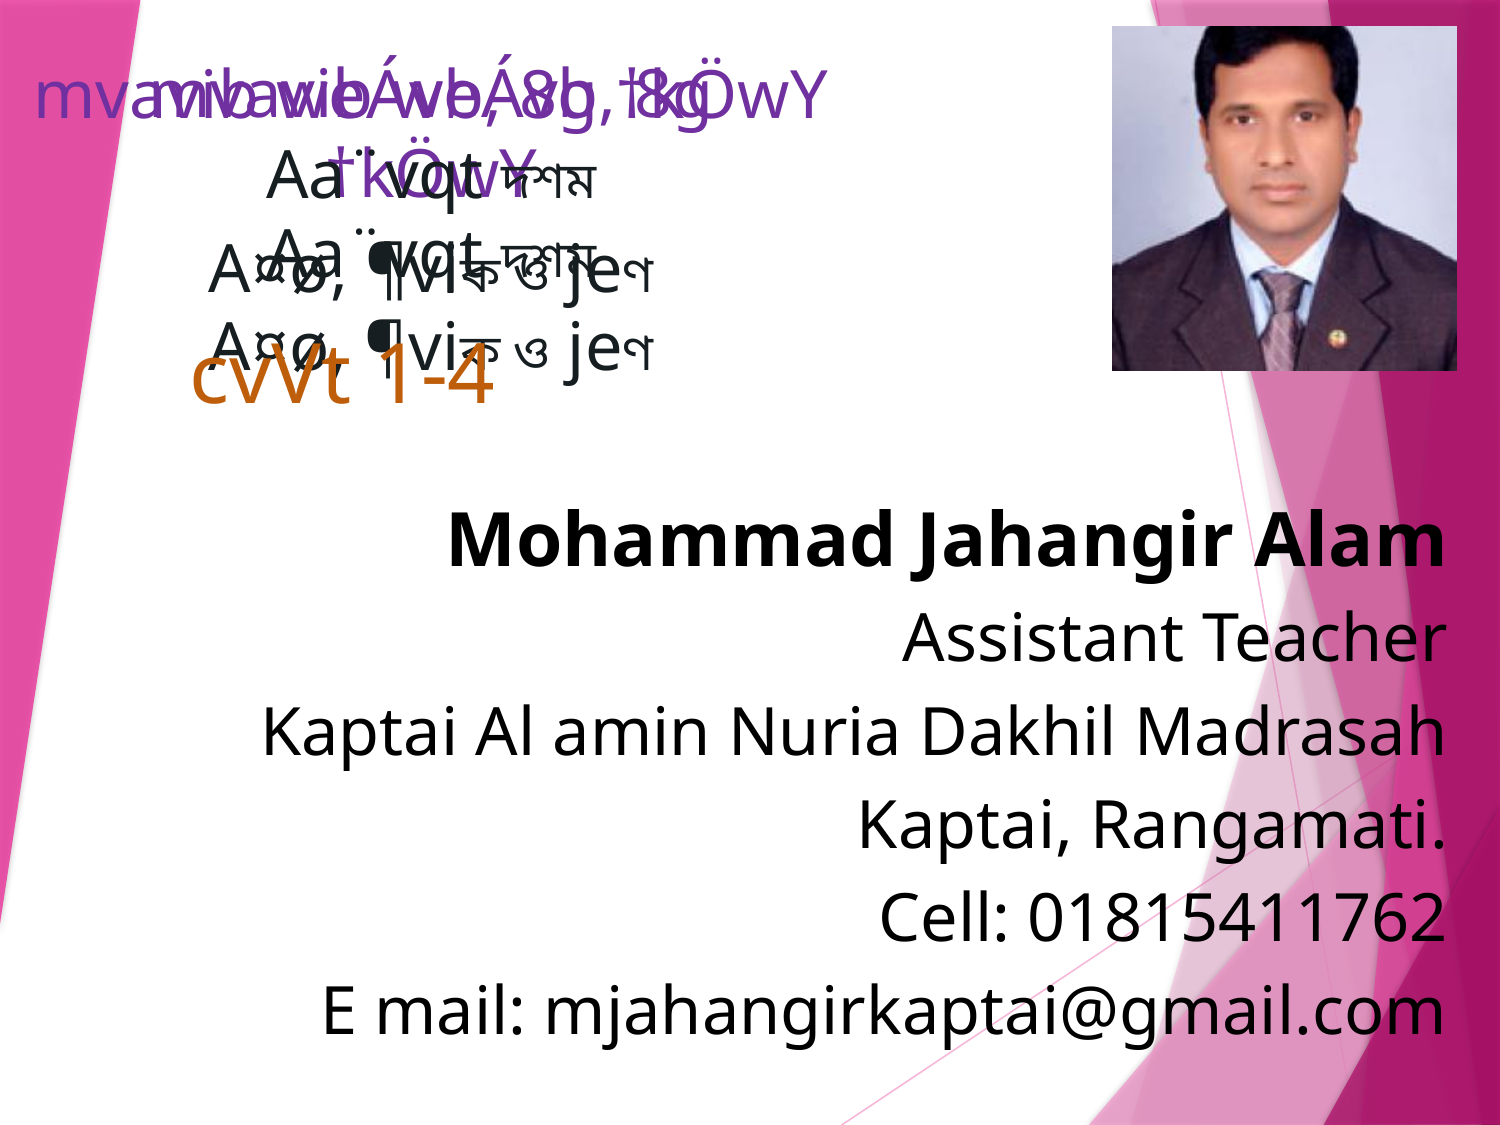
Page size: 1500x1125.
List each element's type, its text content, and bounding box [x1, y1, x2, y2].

text_box Mohammad Jahangir Alam Assistant Teacher Kaptai Al amin Nuria Dakhil Madrasah Kaptai, Rangamati. Cell: 01815411762 E mail: mjahangirkaptai@gmail.com [112, 591, 1457, 1099]
text_box [174, 487, 1238, 925]
picture [1111, 26, 1457, 372]
text_box mvavib weÁvb, 8g †kÖwY Aa¨vqt দশম A¤ø, ¶viক ও jeণ [0, 44, 863, 488]
